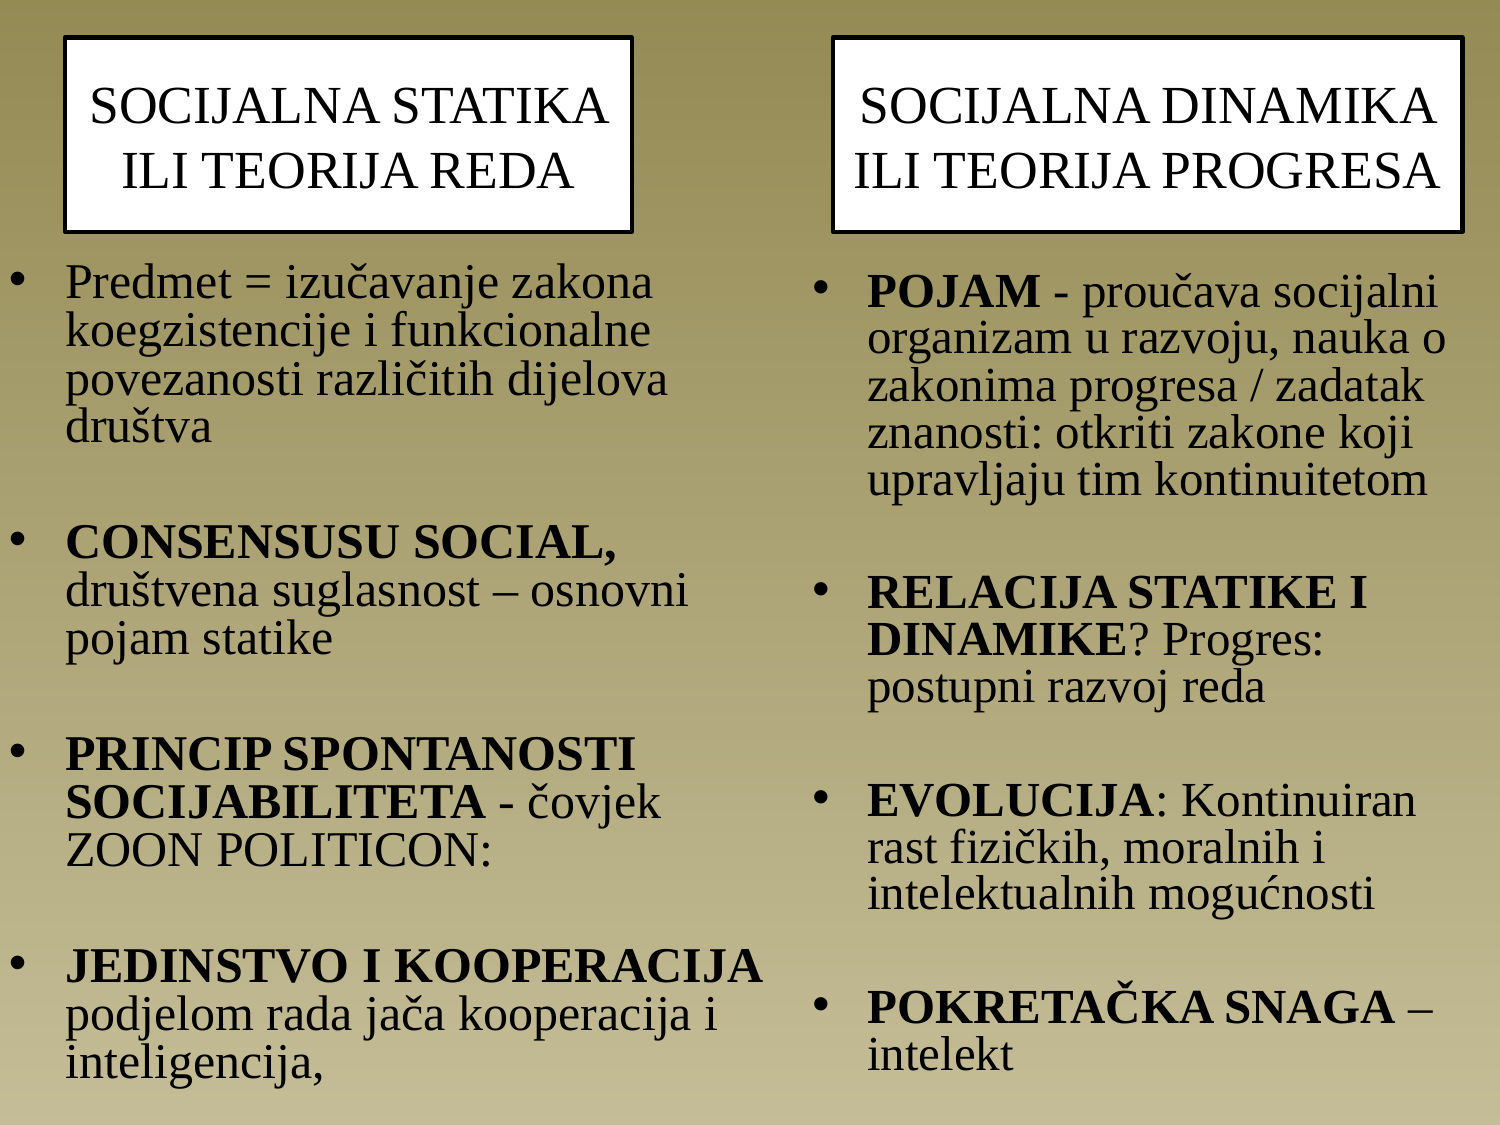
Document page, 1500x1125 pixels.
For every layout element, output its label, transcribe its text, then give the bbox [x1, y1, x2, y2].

title SOCIJALNA STATIKA ILI TEORIJA REDA [63, 35, 634, 208]
text_box Predmet = izučavanje zakona koegzistencije i funkcionalne povezanosti različitih dijelova društva CONSENSUSU SOCIAL, društvena suglasnost – osnovni pojam statike PRINCIP SPONTANOSTI SOCIJABILITETA - čovjek ZOON POLITICON: JEDINSTVO I KOOPERACIJA podjelom rada jača kooperacija i inteligencija, [0, 208, 821, 1125]
text_box SOCIJALNA DINAMIKA ILI TEORIJA PROGRESA [831, 35, 1465, 234]
text_box POJAM - proučava socijalni organizam u razvoju, nauka o zakonima progresa / zadatak znanosti: otkriti zakone koji upravljaju tim kontinuitetom RELACIJA STATIKE I DINAMIKE? Progres: postupni razvoj reda EVOLUCIJA: Kontinuiran rast fizičkih, moralnih i intelektualnih mogućnosti POKRETAČKA SNAGA – intelekt [797, 208, 1463, 1102]
